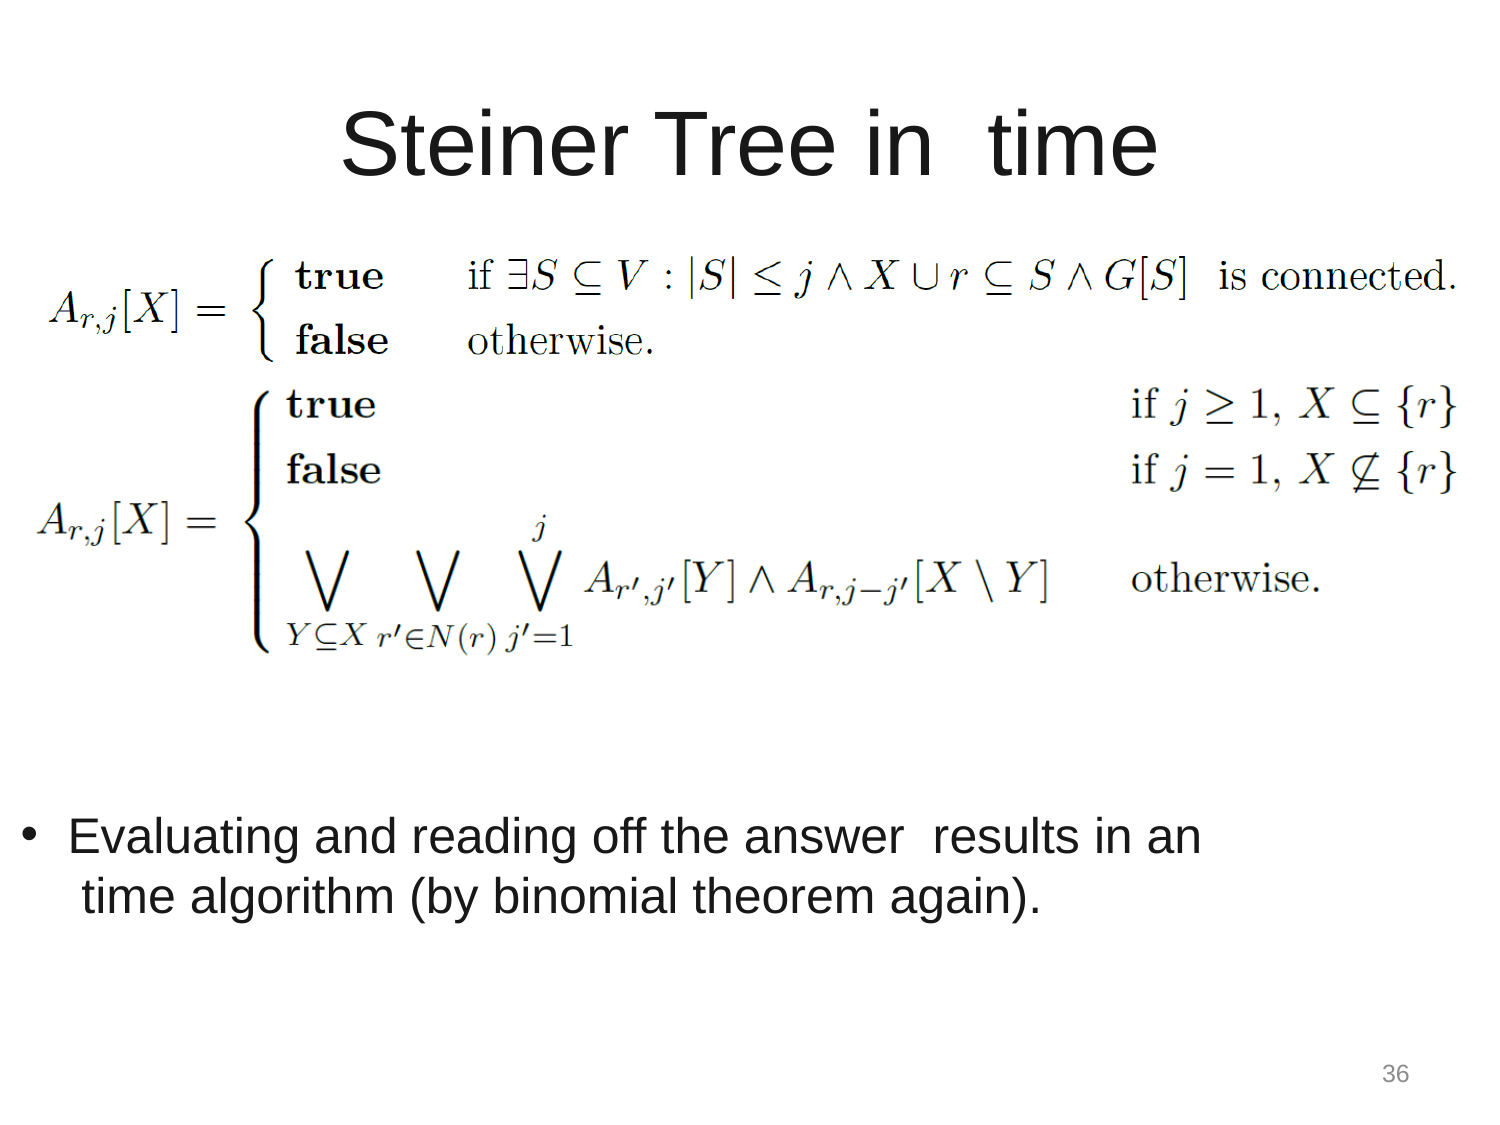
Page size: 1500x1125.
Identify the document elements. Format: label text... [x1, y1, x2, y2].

picture [27, 375, 1500, 670]
picture [39, 255, 1459, 373]
slide_number 36 [1074, 1042, 1425, 1103]
